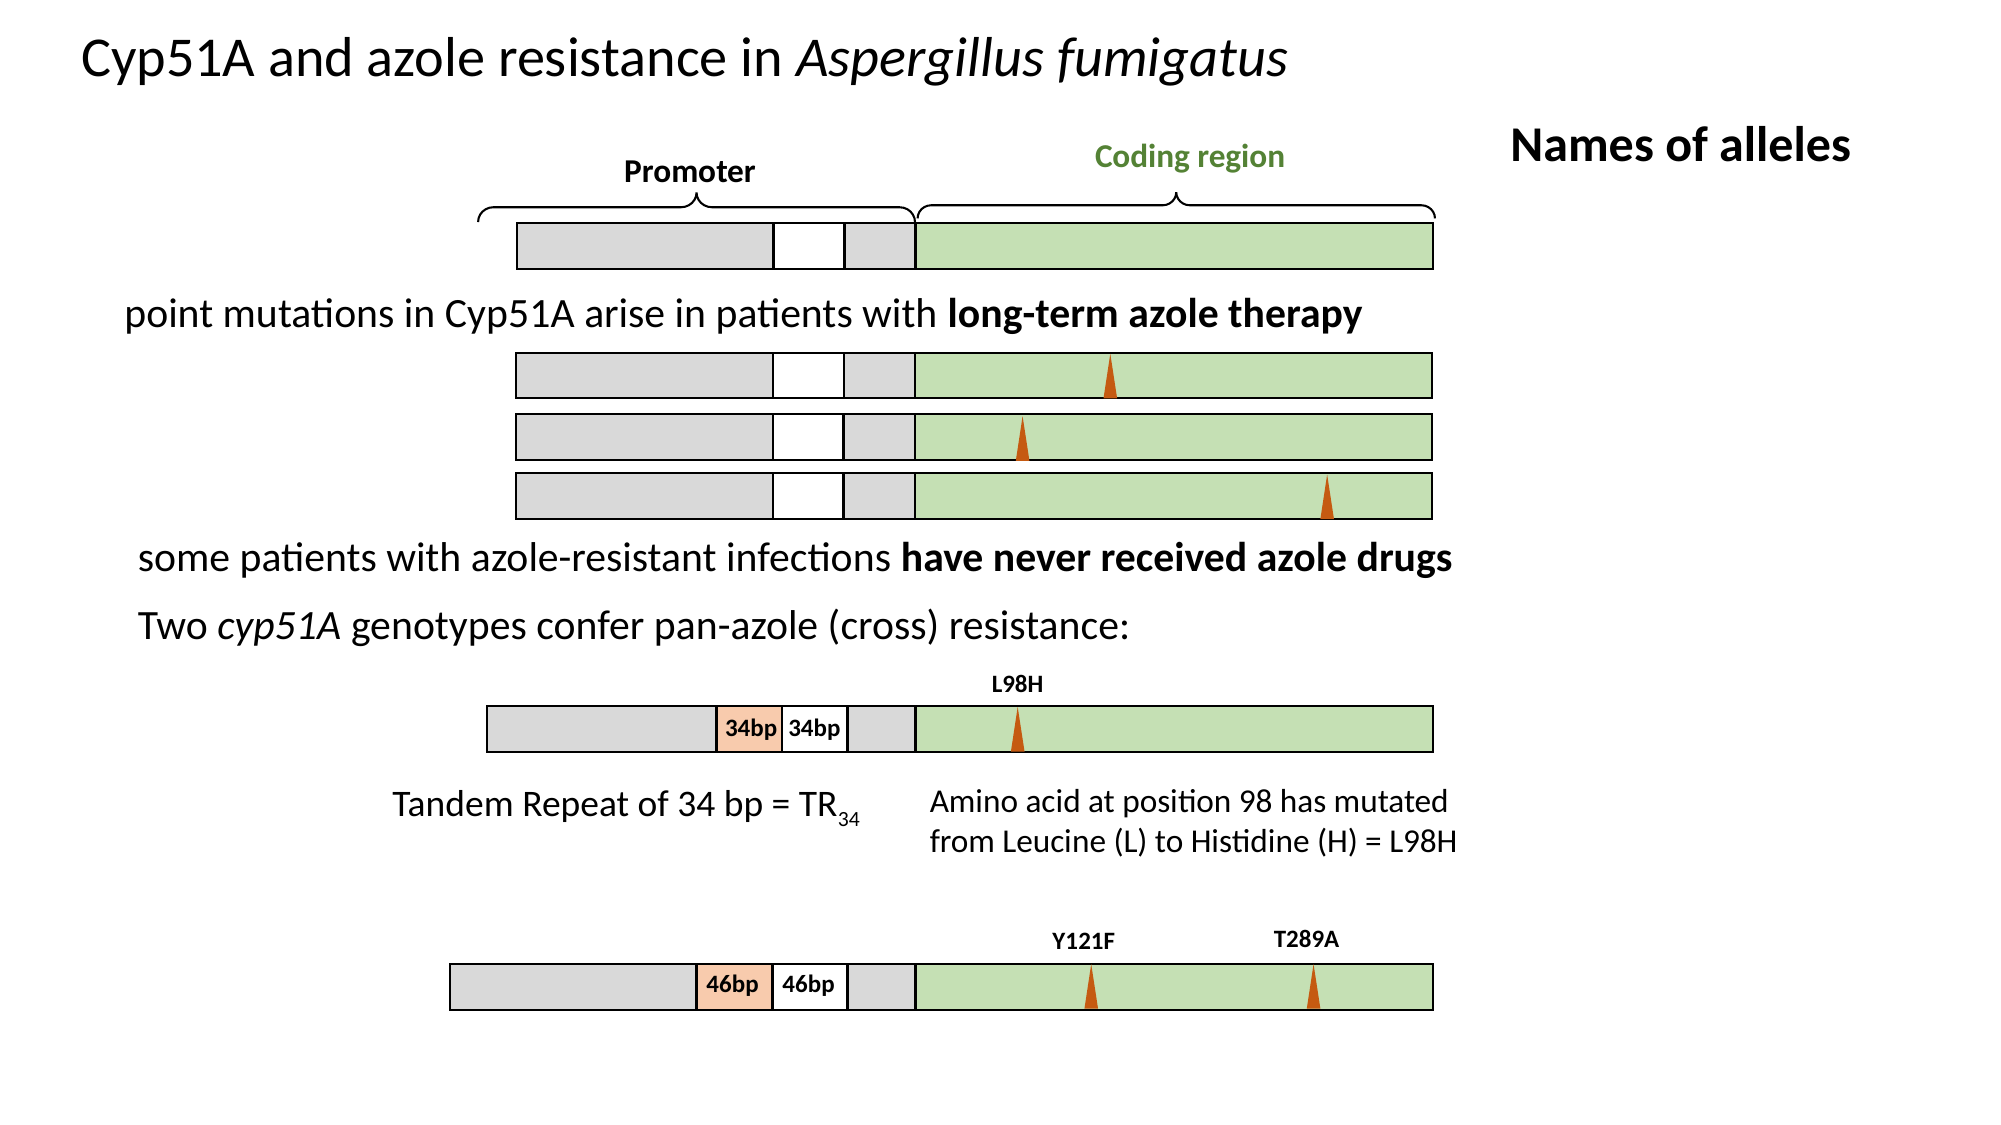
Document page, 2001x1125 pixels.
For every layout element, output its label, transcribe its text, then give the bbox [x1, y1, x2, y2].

text_box [772, 413, 845, 461]
text_box point mutations in Cyp51A arise in patients with long-term azole therapy [90, 276, 1530, 363]
text_box [916, 352, 1433, 399]
text_box [1102, 353, 1119, 400]
text_box [845, 413, 916, 461]
text_box 46bp [767, 959, 850, 1005]
text_box [449, 963, 696, 1011]
text_box [515, 472, 772, 520]
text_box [478, 192, 1436, 222]
text_box [1014, 416, 1031, 462]
text_box Coding region [1080, 140, 1301, 182]
text_box [916, 472, 1433, 520]
text_box Tandem Repeat of 34 bp = TR34 [377, 772, 875, 838]
title Cyp51A and azole resistance in Aspergillus fumigatus [65, 0, 1437, 140]
text_box [845, 472, 916, 520]
text_box [849, 963, 916, 1011]
text_box [772, 352, 845, 399]
text_box [845, 352, 916, 399]
text_box [1319, 474, 1336, 521]
text_box 46bp [691, 959, 767, 1005]
text_box [515, 352, 772, 399]
text_box [516, 222, 772, 270]
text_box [1037, 916, 1131, 1009]
text_box Names of alleles [1495, 103, 1867, 179]
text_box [1258, 915, 1356, 1009]
text_box [772, 222, 846, 270]
text_box [846, 222, 916, 270]
text_box Two cyp51A genotypes confer pan-azole (cross) resistance: [104, 588, 1561, 678]
text_box Promoter [609, 142, 771, 192]
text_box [487, 659, 1433, 752]
text_box [772, 472, 845, 520]
text_box [515, 413, 772, 461]
text_box Amino acid at position 98 has mutated from Leucine (L) to Histidine (H) = L98H [915, 771, 1536, 867]
text_box some patients with azole-resistant infections have never received azole drugs [104, 520, 1561, 588]
text_box [696, 1005, 773, 1011]
text_box [916, 222, 1434, 270]
text_box [773, 1005, 849, 1011]
text_box [916, 413, 1433, 461]
text_box [916, 963, 1434, 1011]
